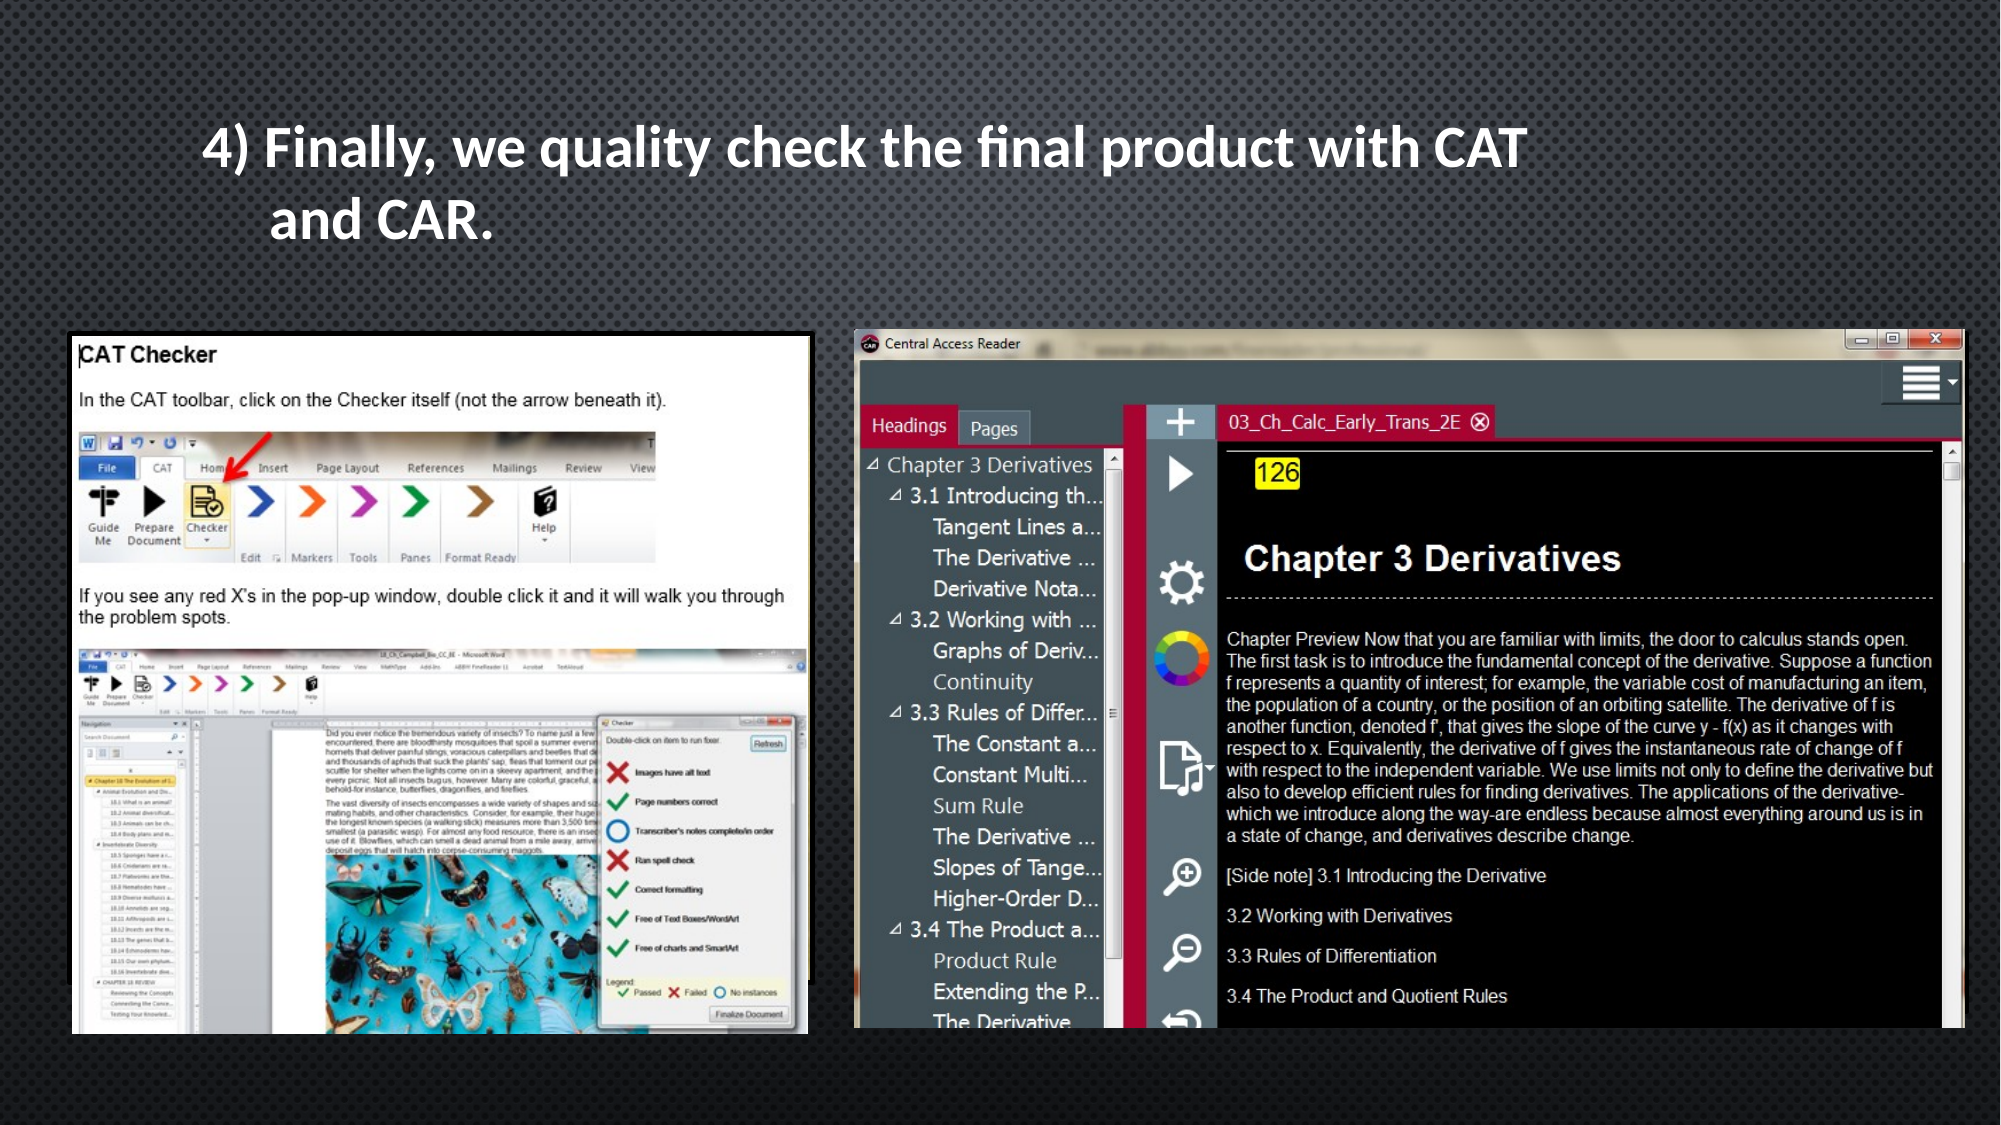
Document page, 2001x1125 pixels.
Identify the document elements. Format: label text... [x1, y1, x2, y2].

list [854, 329, 1966, 1028]
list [71, 335, 809, 1035]
title 4) Finally, we quality check the final product with CAT and CAR. [187, 99, 1813, 336]
